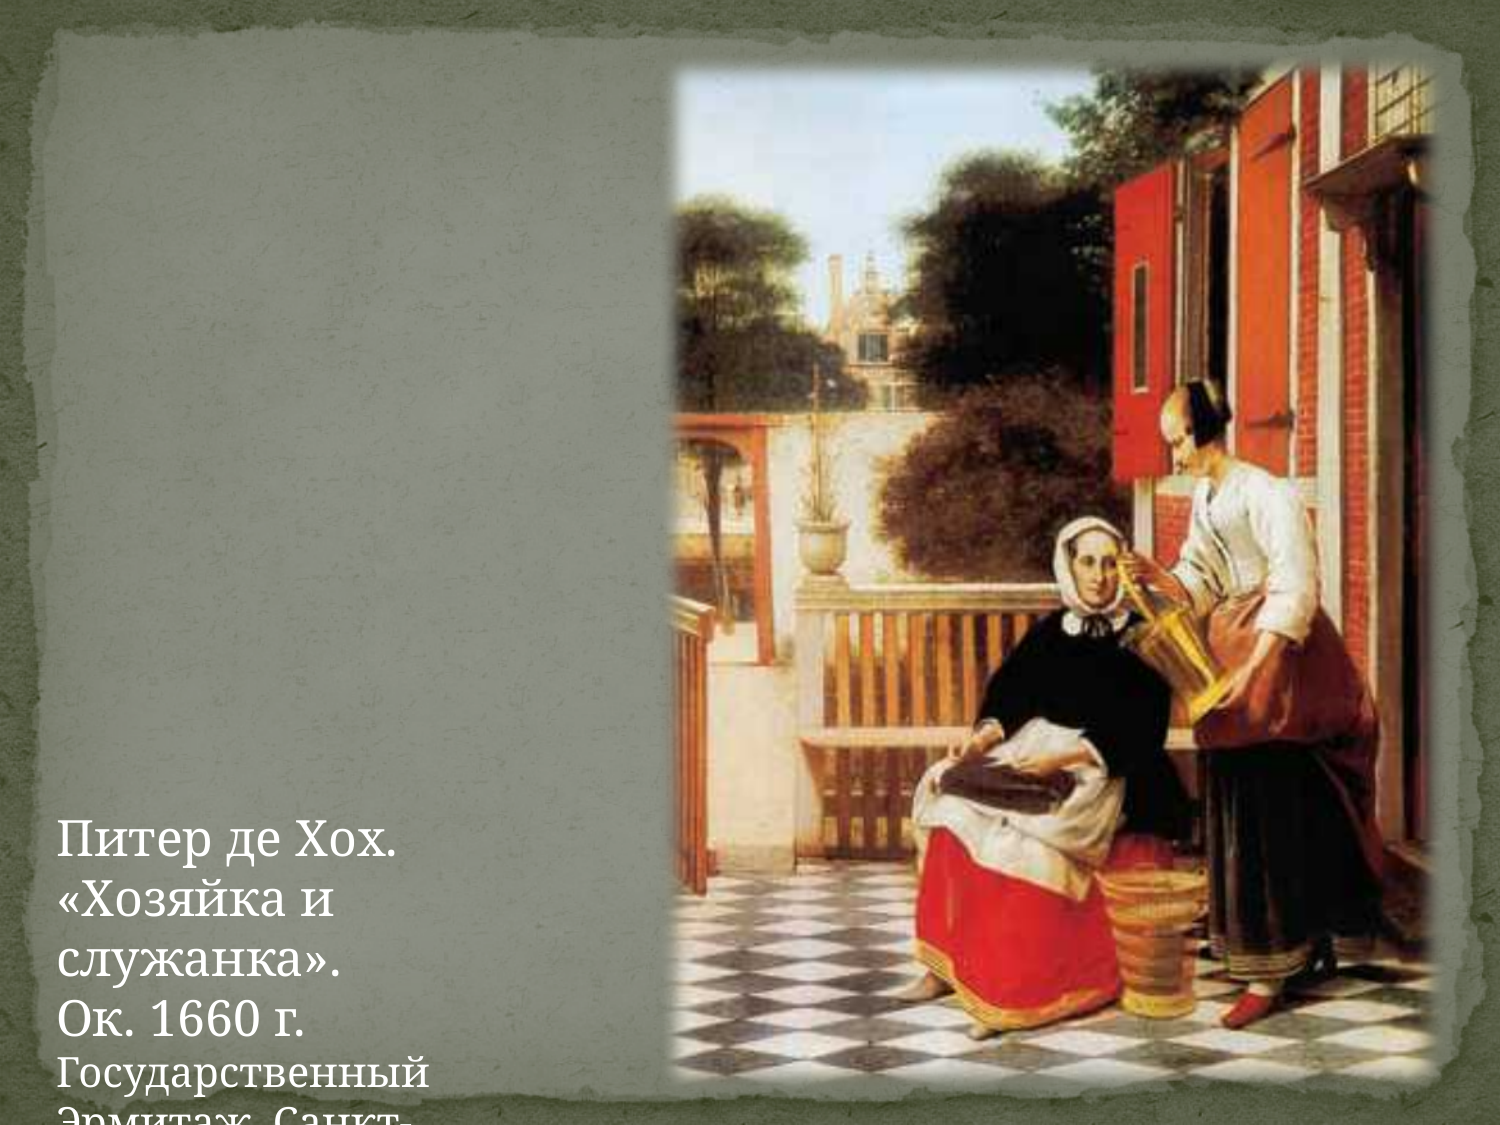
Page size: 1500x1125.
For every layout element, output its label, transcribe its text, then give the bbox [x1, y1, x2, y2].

text_box Питер де Хох. «Хозяйка и служанка». Ок. 1660 г. Государственный Эрмитаж. Санкт-Петербург [41, 798, 644, 1125]
picture [660, 54, 1446, 1094]
